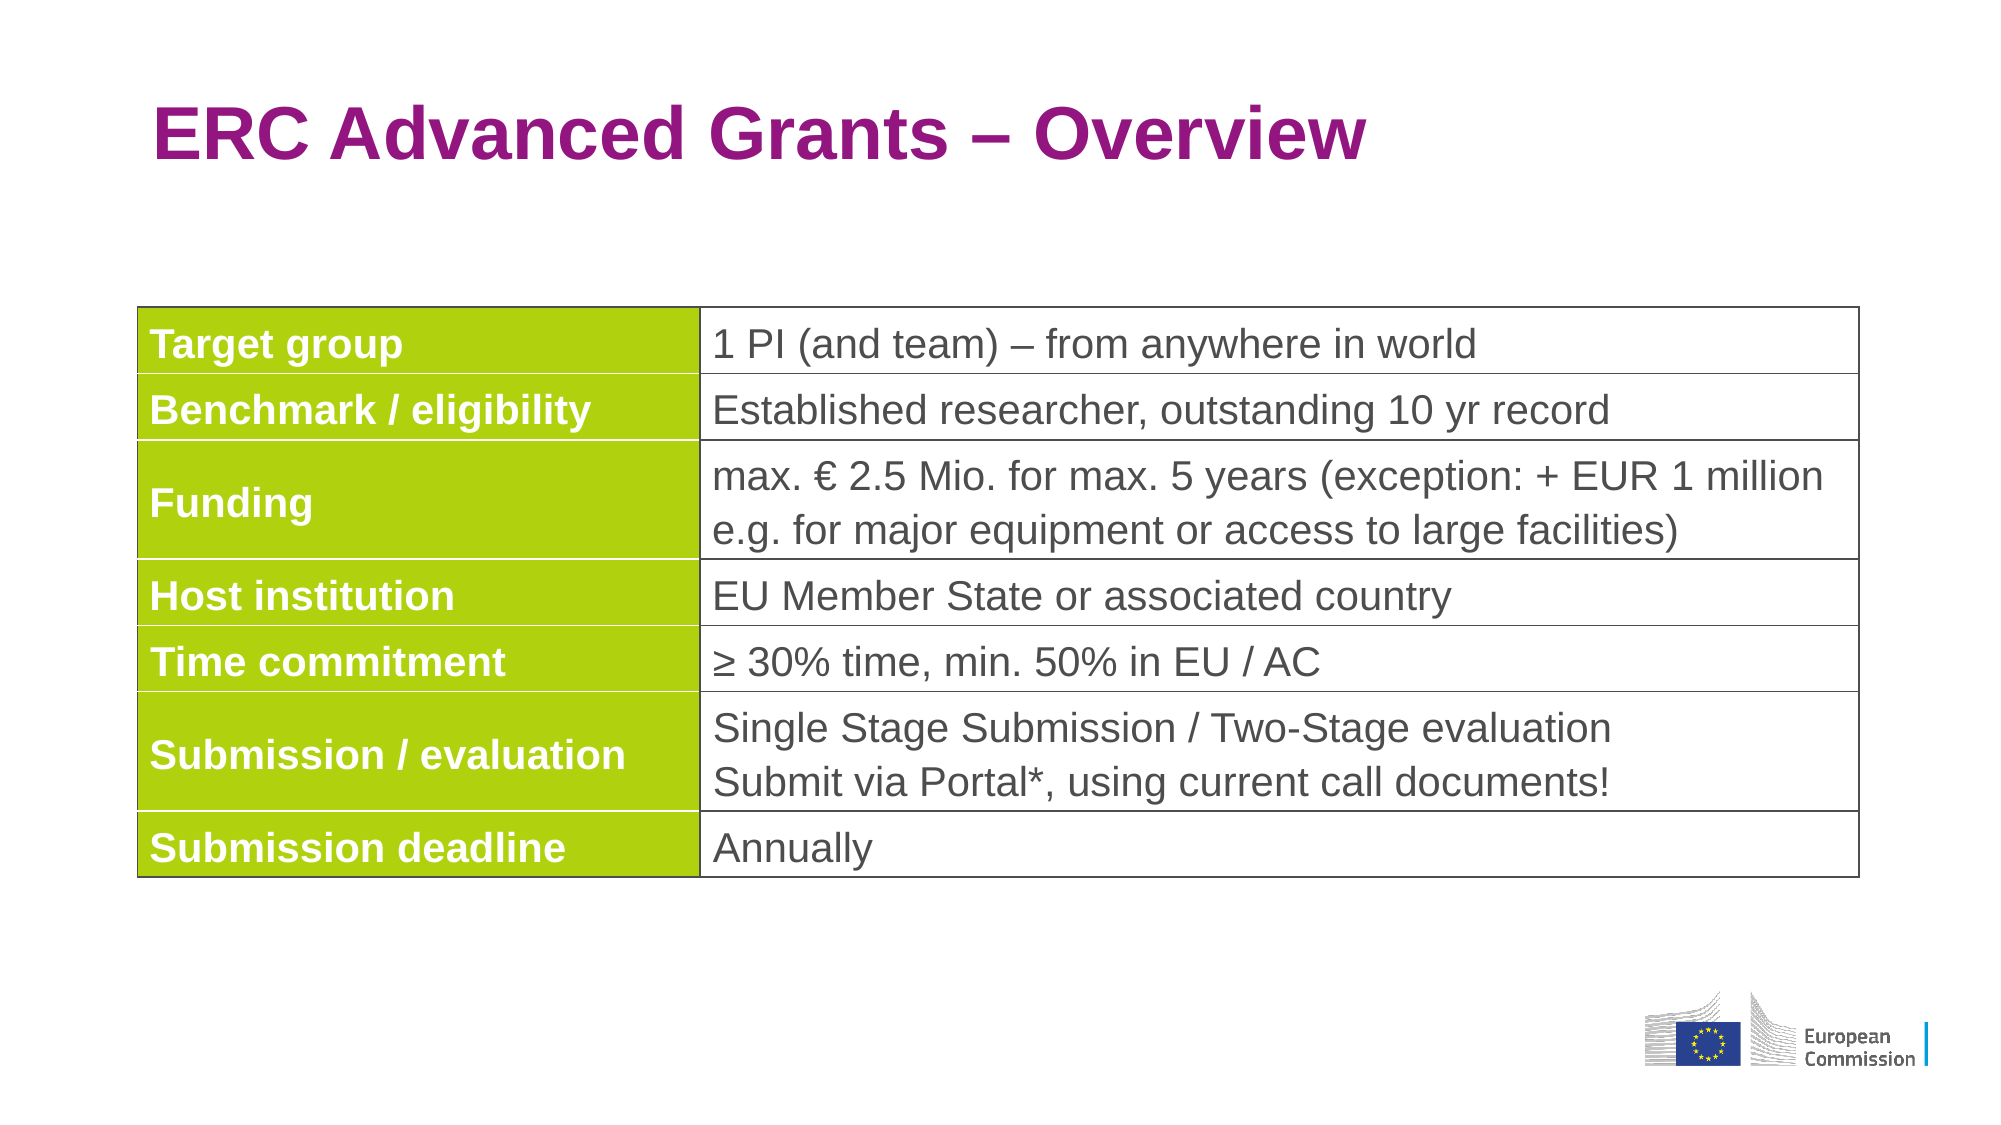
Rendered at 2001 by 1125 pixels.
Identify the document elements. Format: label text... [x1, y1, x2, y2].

table_cell Single Stage Submission / Two-Stage evaluation Submit via Portal*, using current call documents! [701, 692, 1858, 810]
title ERC Advanced Grants – Overview [137, 76, 1863, 176]
table_cell Annually [701, 812, 1858, 876]
table_cell Established researcher, outstanding 10 yr record [701, 374, 1858, 439]
table_cell Benchmark / eligibility [138, 374, 699, 439]
table_cell Submission deadline [138, 812, 699, 876]
table_header Target group [138, 308, 699, 373]
table_cell Time commitment [138, 626, 699, 691]
picture [1645, 991, 1928, 1066]
table_cell Host institution [138, 560, 699, 625]
table_cell Funding [138, 441, 699, 558]
table_cell ≥ 30% time, min. 50% in EU / AC [701, 626, 1858, 691]
table_cell Submission / evaluation [138, 692, 699, 810]
table_header 1 PI (and team) – from anywhere in world [701, 308, 1858, 373]
table_cell EU Member State or associated country [701, 560, 1858, 625]
table_cell max. € 2.5 Mio. for max. 5 years (exception: + EUR 1 million e.g. for major equipment or access to large facilities) [701, 441, 1858, 558]
